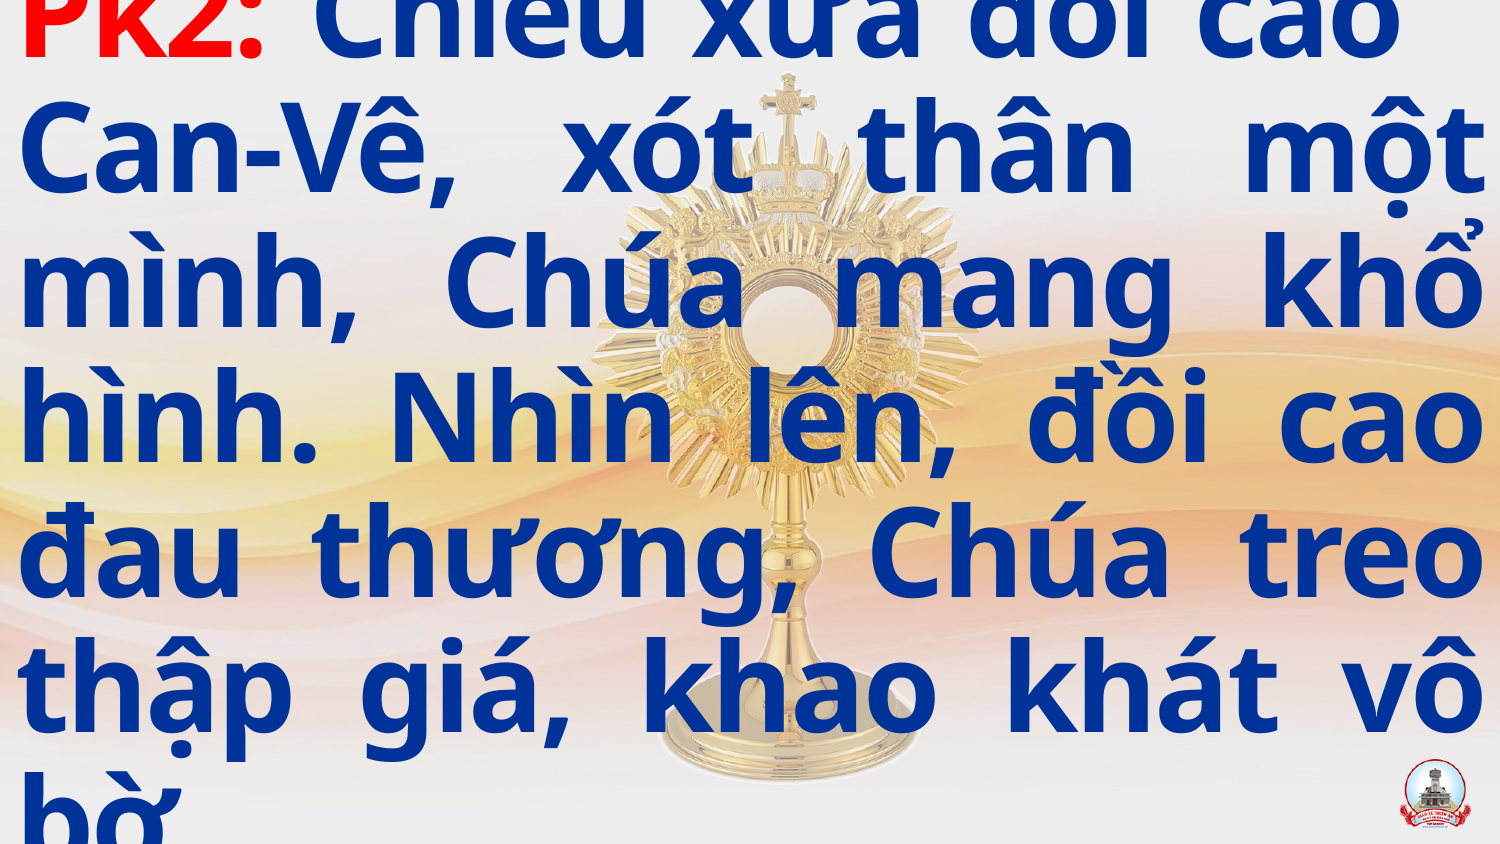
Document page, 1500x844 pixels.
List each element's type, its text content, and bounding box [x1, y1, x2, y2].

subtitle Pk2: Chiều xưa đồi cao Can-Vê, xót thân một mình, Chúa mang khổ hình. Nhìn lên, đồi cao đau thương, Chúa treo thập giá, khao khát vô bờ. [0, 0, 1500, 844]
